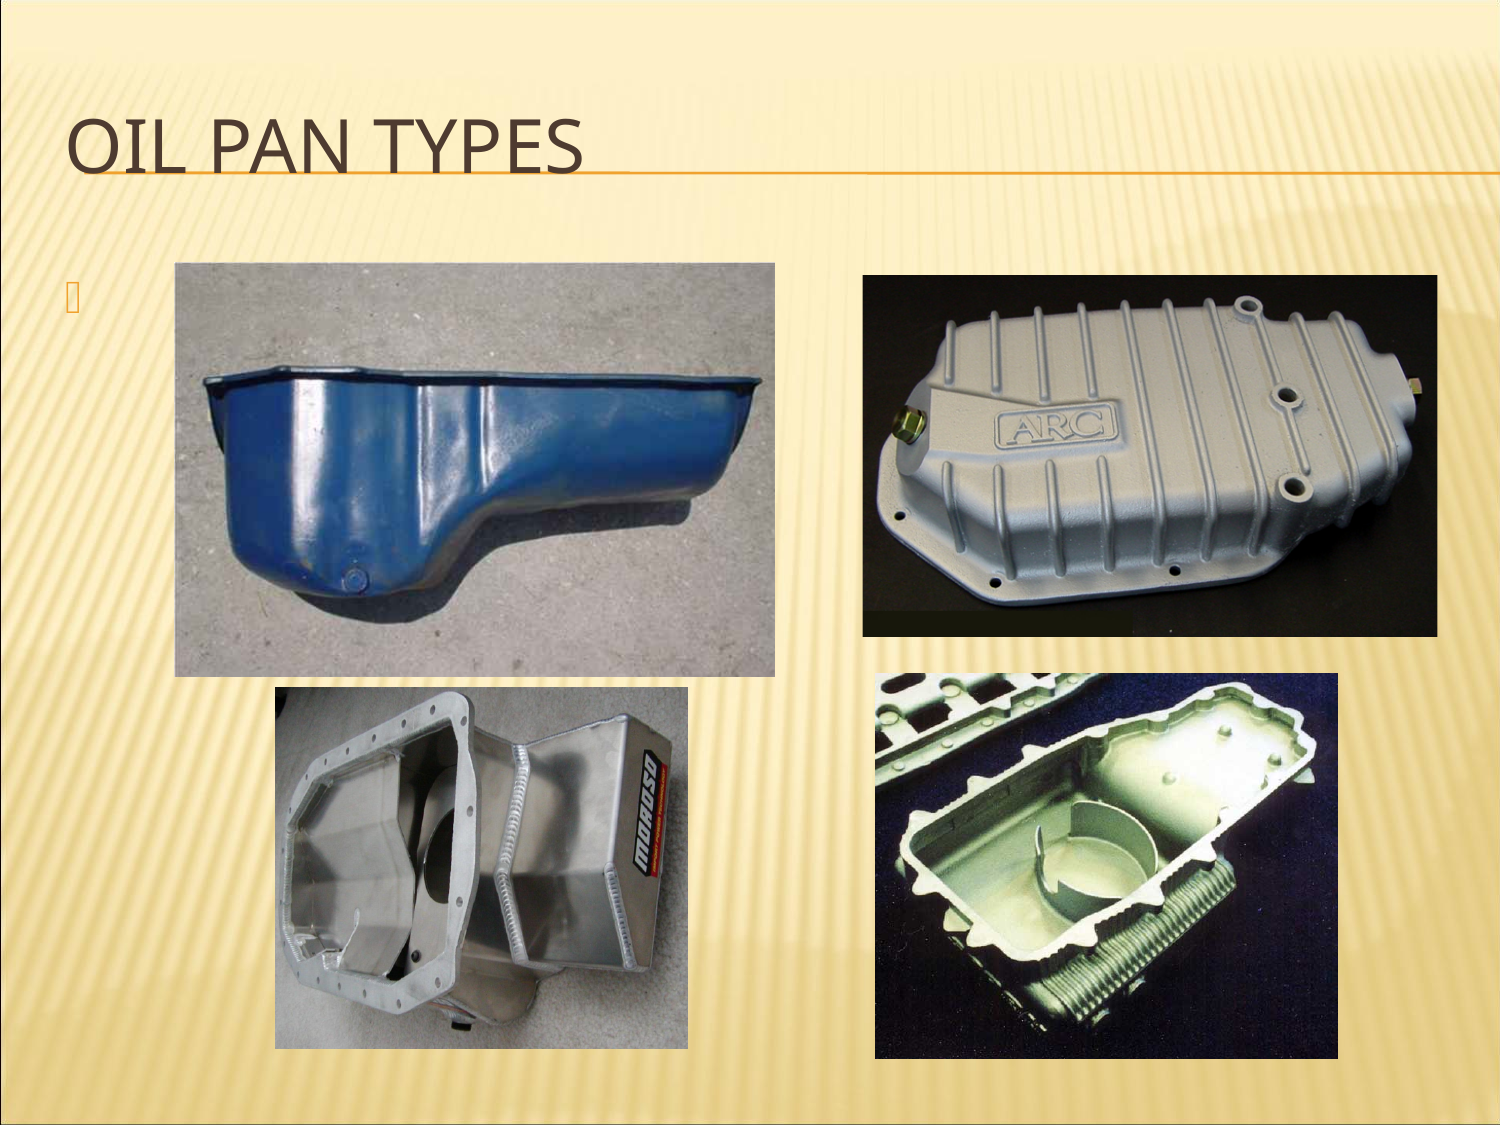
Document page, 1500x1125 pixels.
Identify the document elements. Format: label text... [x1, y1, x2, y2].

list [50, 254, 1475, 998]
title Oil pan types [50, 75, 1475, 213]
picture [0, 0, 1500, 1125]
